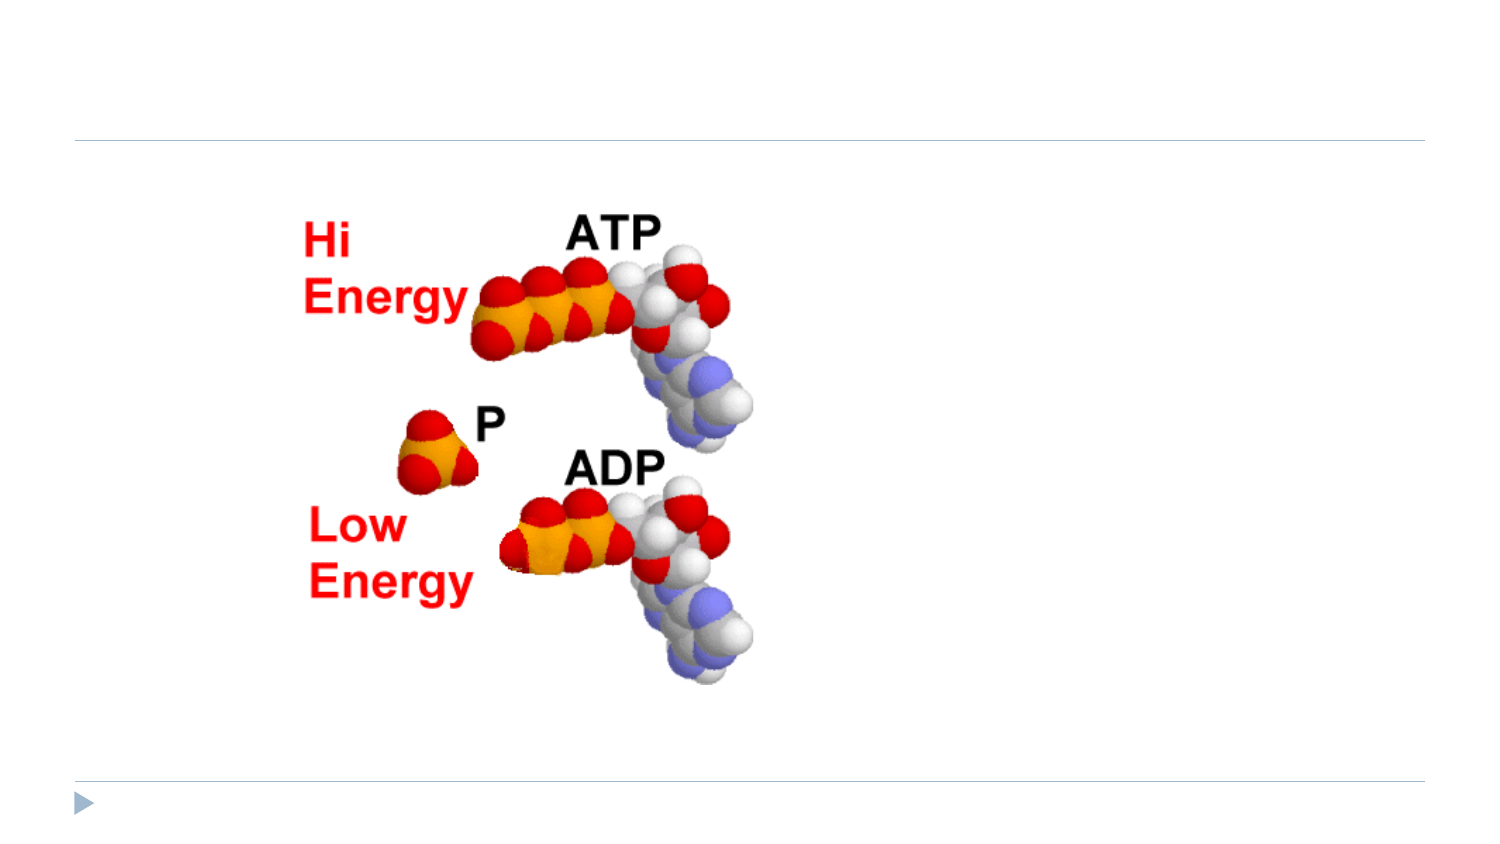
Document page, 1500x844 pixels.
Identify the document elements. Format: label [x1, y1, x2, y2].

picture [287, 206, 766, 685]
